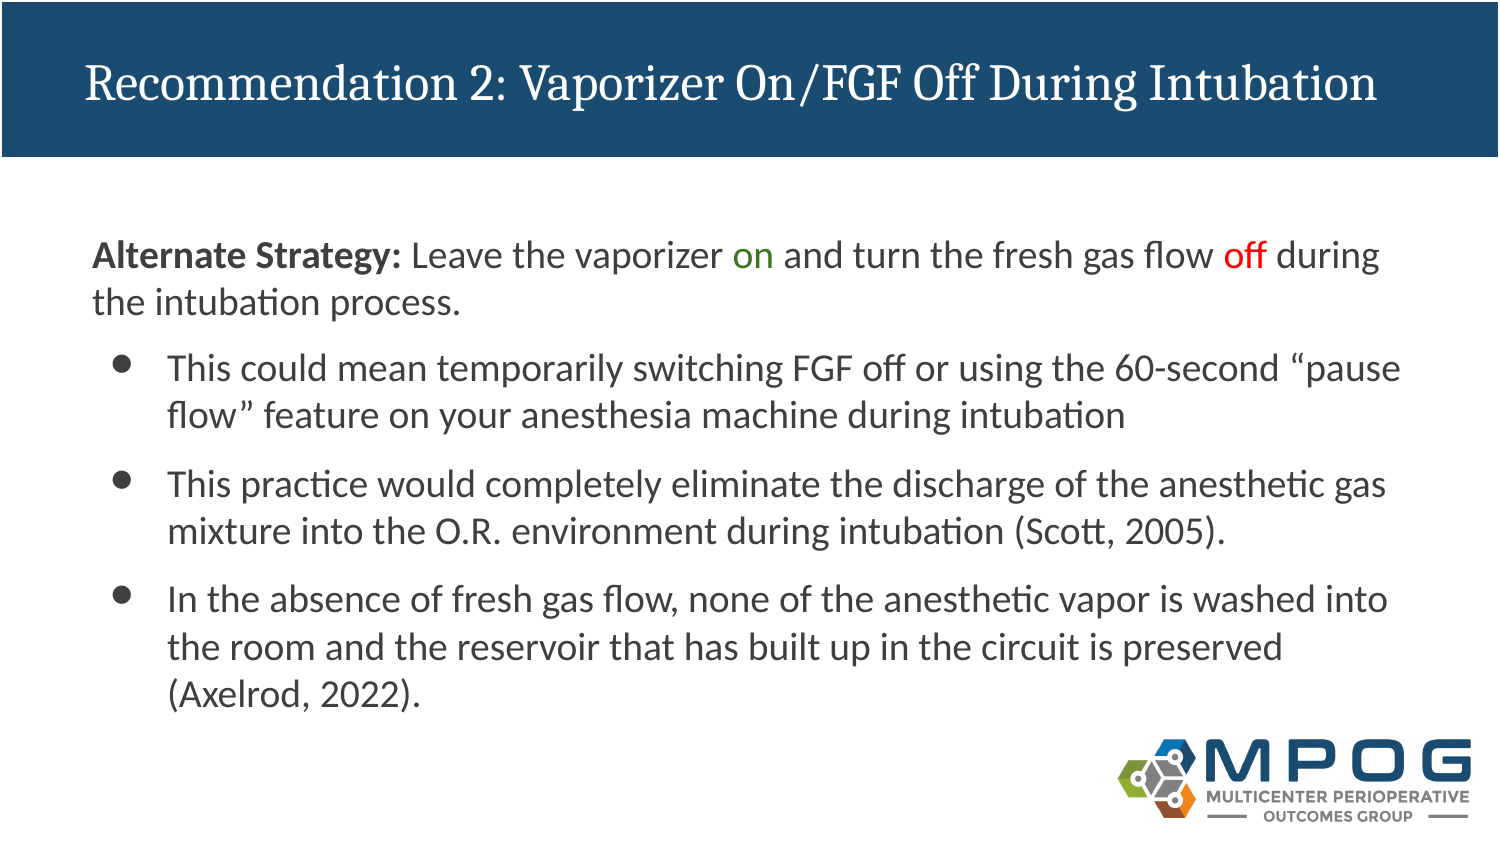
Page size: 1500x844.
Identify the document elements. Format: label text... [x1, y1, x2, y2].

title Recommendation 2: Vaporizer On/FGF Off During Intubation [0, 0, 1500, 162]
picture [1091, 734, 1497, 827]
list Alternate Strategy: Leave the vaporizer on and turn the fresh gas flow off during the intubation process. This could mean temporarily switching FGF off or using the 60-second “pause flow” feature on your anesthesia machine during intubation This practice would completely eliminate the discharge of the anesthetic gas mixture into the O.R. environment during intubation (Scott, 2005). In the absence of fresh gas flow, none of the anesthetic vapor is washed into the room and the reservoir that has built up in the circuit is preserved (Axelrod, 2022). [92, 223, 1434, 727]
